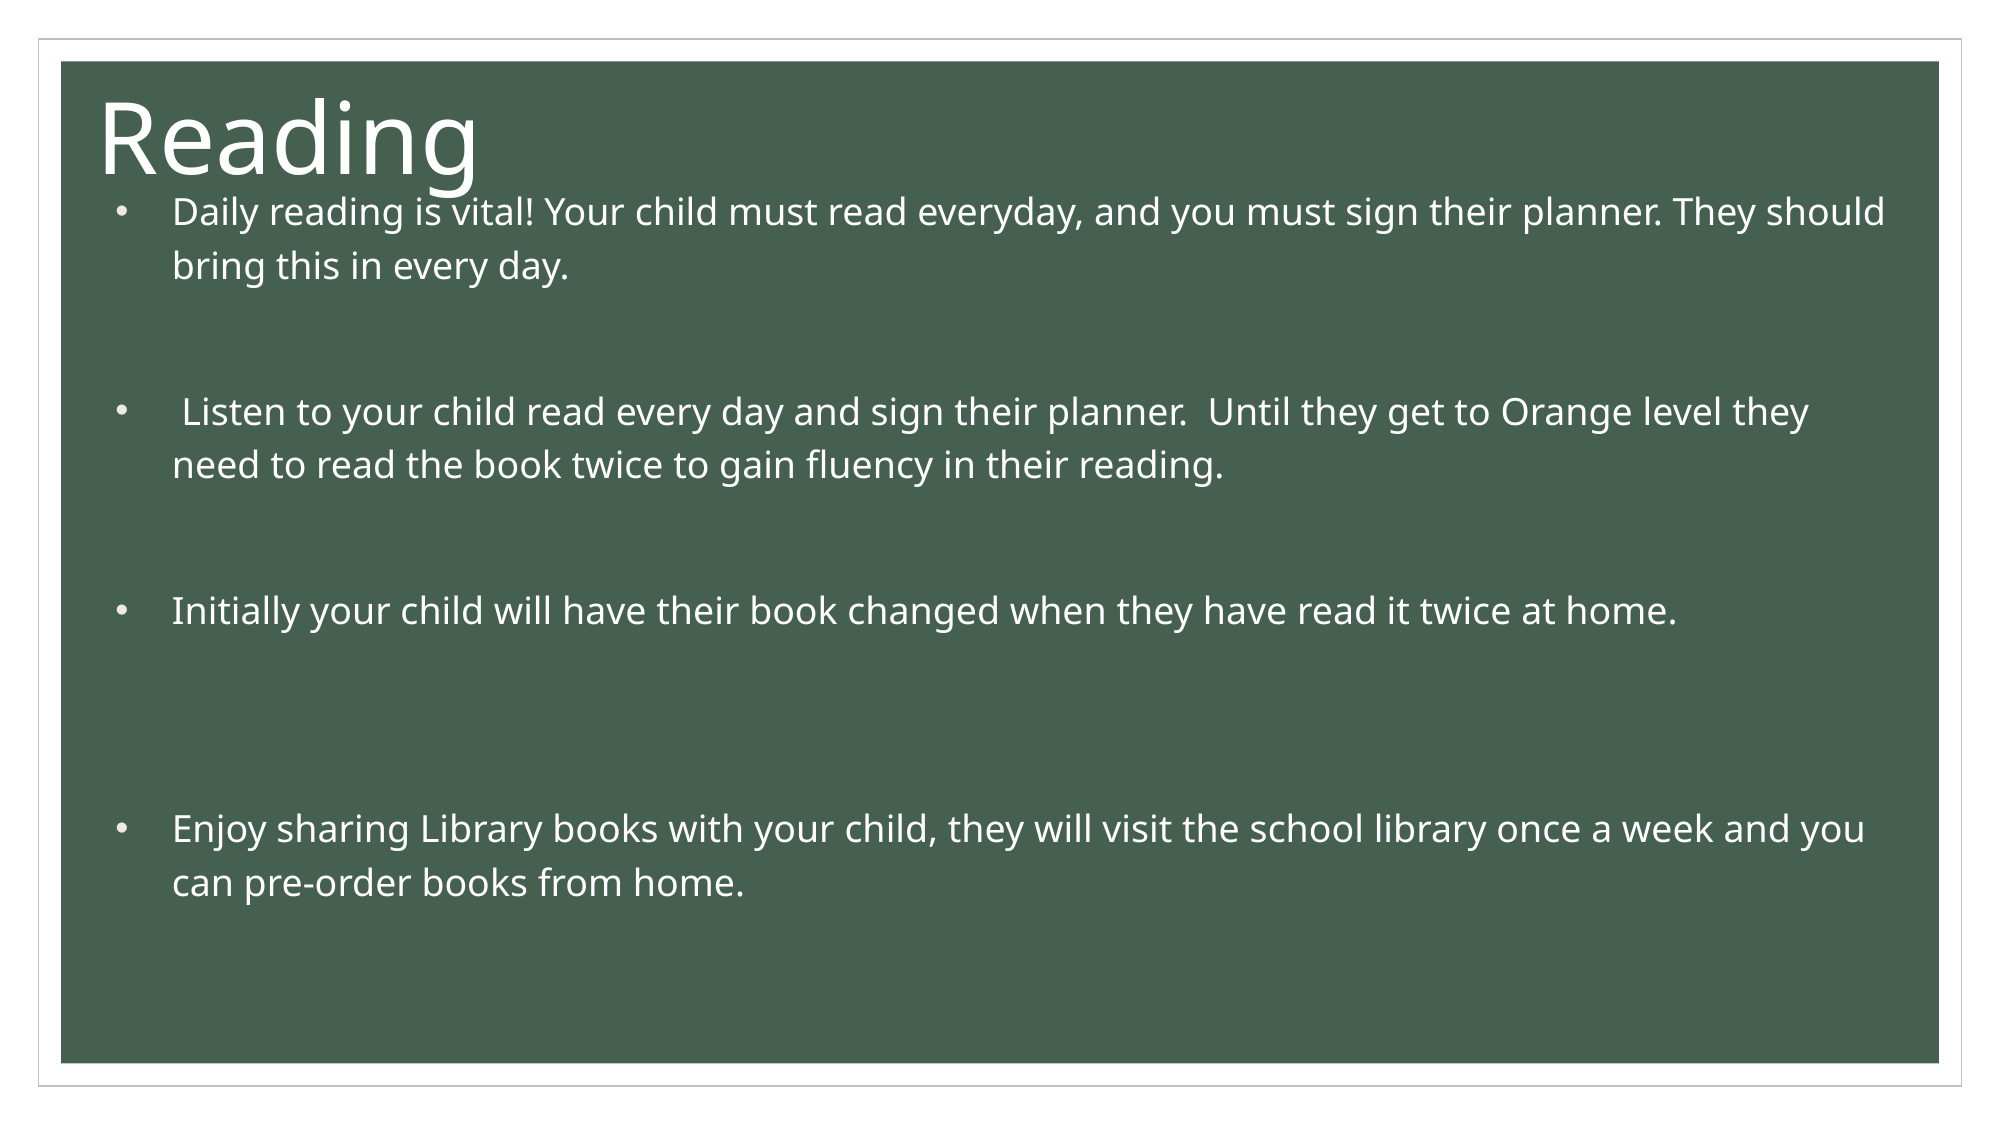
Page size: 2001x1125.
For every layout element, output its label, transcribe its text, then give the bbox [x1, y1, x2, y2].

title Reading [81, 29, 1732, 171]
list Daily reading is vital! Your child must read everyday, and you must sign their planner. They should bring this in every day. Listen to your child read every day and sign their planner. Until they get to Orange level they need to read the book twice to gain fluency in their reading. Initially your child will have their book changed when they have read it twice at home. Enjoy sharing Library books with your child, they will visit the school library once a week and you can pre-order books from home. [81, 171, 1923, 1056]
